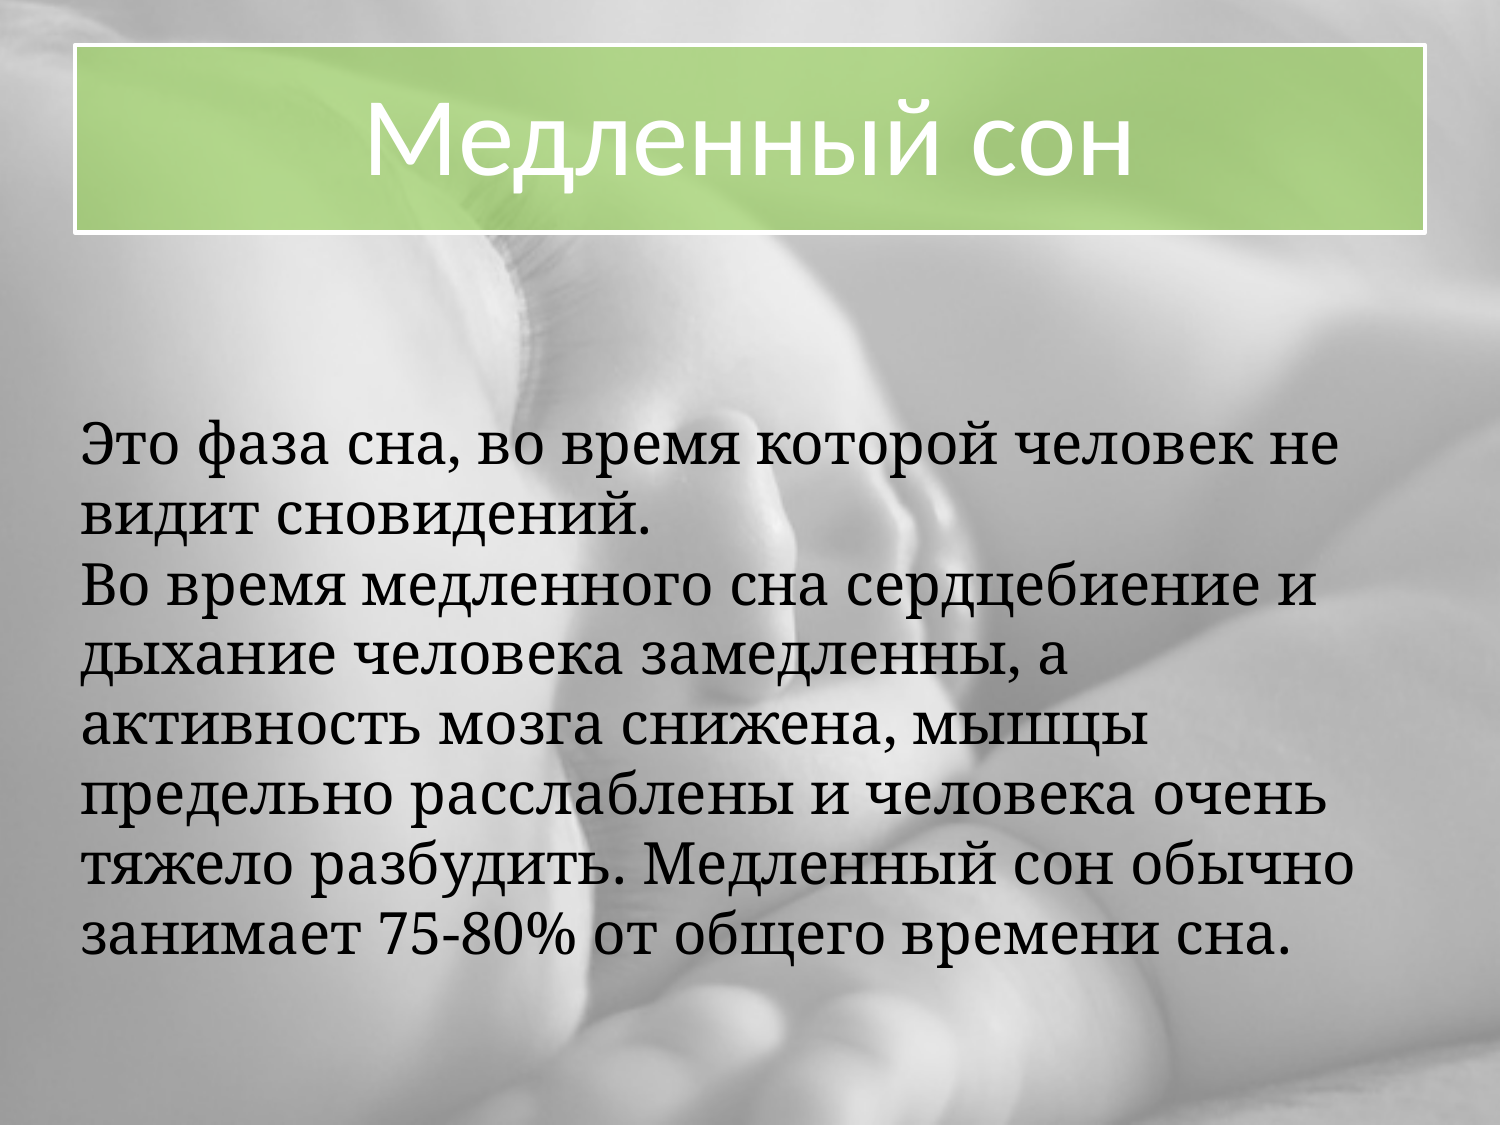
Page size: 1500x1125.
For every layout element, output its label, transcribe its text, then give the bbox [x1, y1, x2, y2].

text_box Это фаза сна, во время которой человек не видит сновидений. Во время медленного сна сердцебиение и дыхание человека замедленны, а активность мозга снижена, мышцы предельно расслаблены и человека очень тяжело разбудить. Медленный сон обычно занимает 75-80% от общего времени сна. [64, 399, 1424, 974]
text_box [74, 44, 1426, 233]
